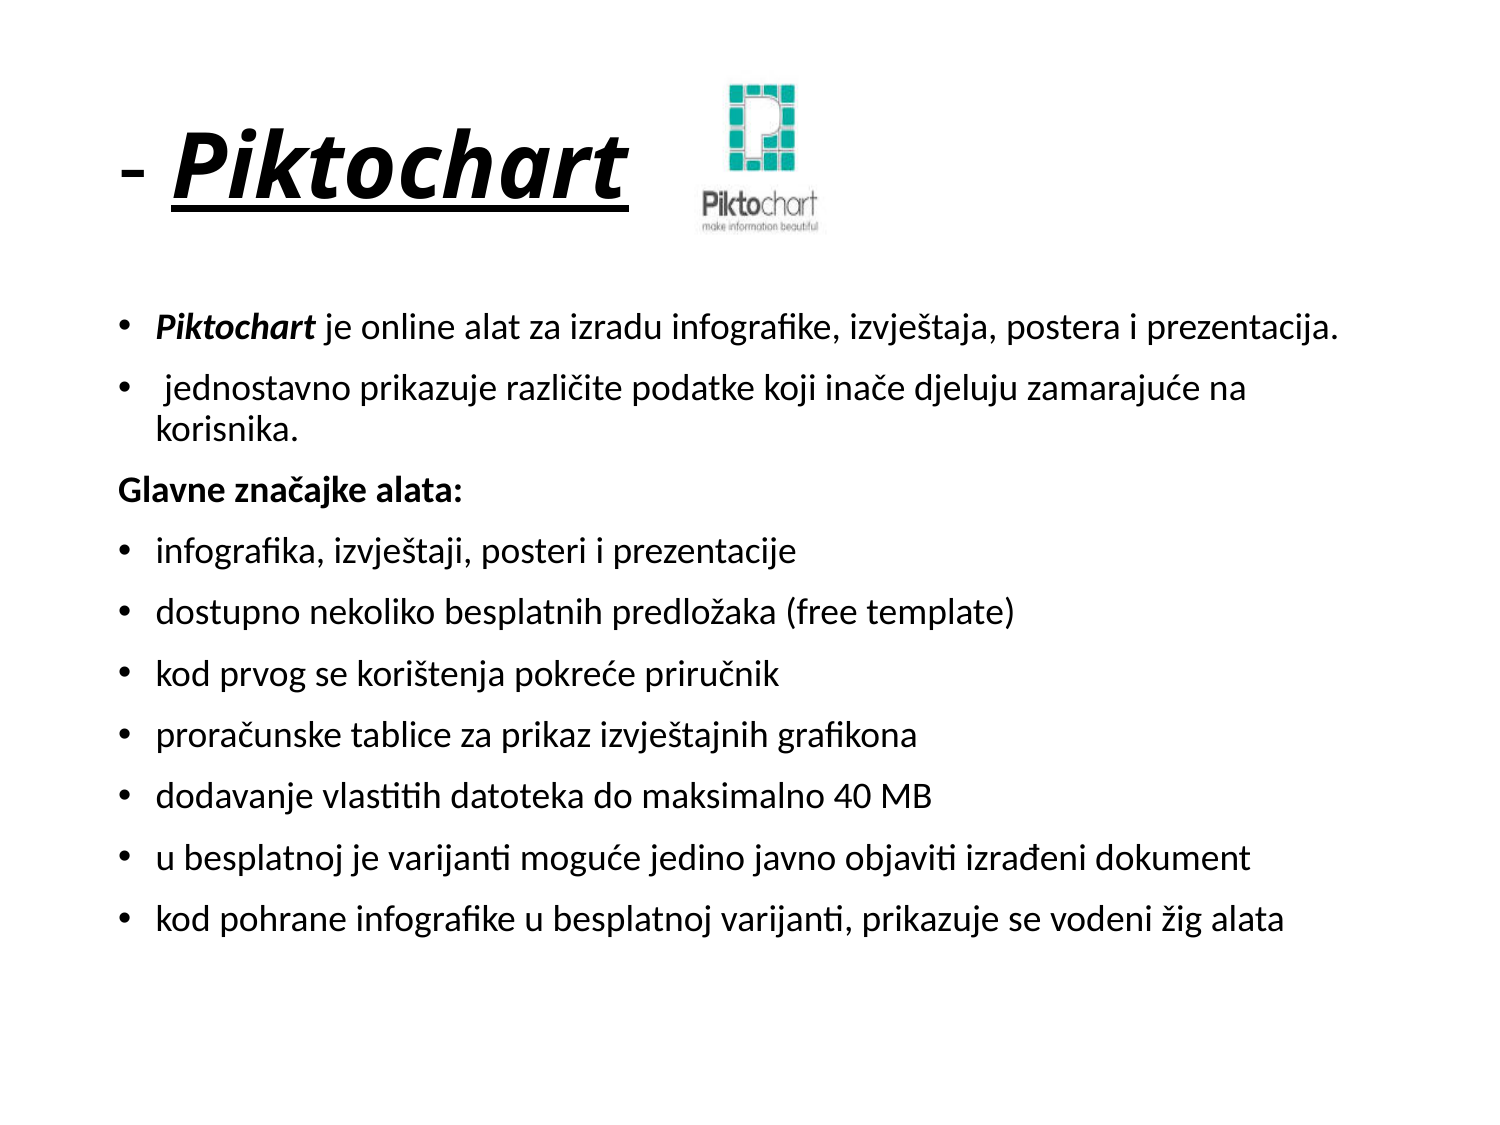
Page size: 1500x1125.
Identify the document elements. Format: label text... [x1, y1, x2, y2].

picture [685, 59, 836, 260]
list Piktochart je online alat za izradu infografike, izvještaja, postera i prezentacija. jednostavno prikazuje različite podatke koji inače djeluju zamarajuće na korisnika. Glavne značajke alata: infografika, izvještaji, posteri i prezentacije dostupno nekoliko besplatnih predložaka (free template) kod prvog se korištenja pokreće priručnik proračunske tablice za prikaz izvještajnih grafikona dodavanje vlastitih datoteka do maksimalno 40 MB u besplatnoj je varijanti moguće jedino javno objaviti izrađeni dokument kod pohrane infografike u besplatnoj varijanti, prikazuje se vodeni žig alata [103, 299, 1397, 1014]
title - Piktochart [103, 59, 1397, 278]
